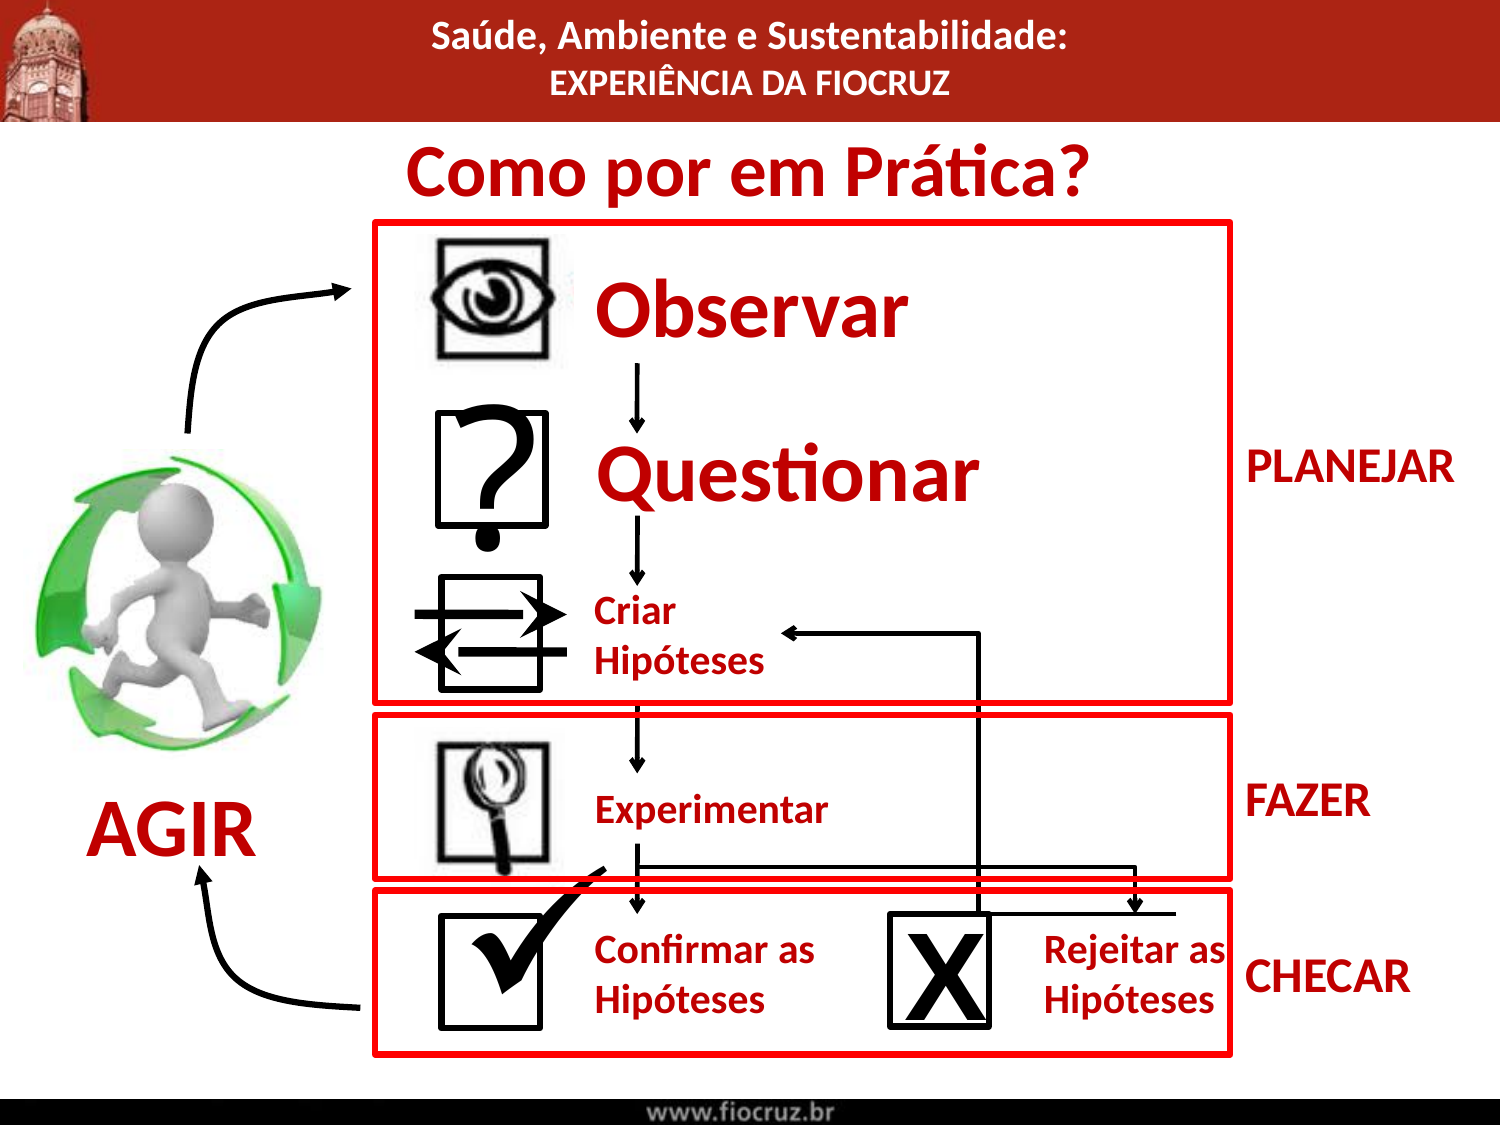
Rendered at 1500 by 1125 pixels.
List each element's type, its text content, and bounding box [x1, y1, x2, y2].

text_box Como por em Prática? [0, 113, 1500, 219]
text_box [374, 222, 1473, 704]
picture [0, 0, 1500, 113]
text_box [23, 288, 361, 1008]
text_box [374, 890, 1500, 1055]
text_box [374, 714, 1500, 880]
picture [0, 1099, 1500, 1125]
